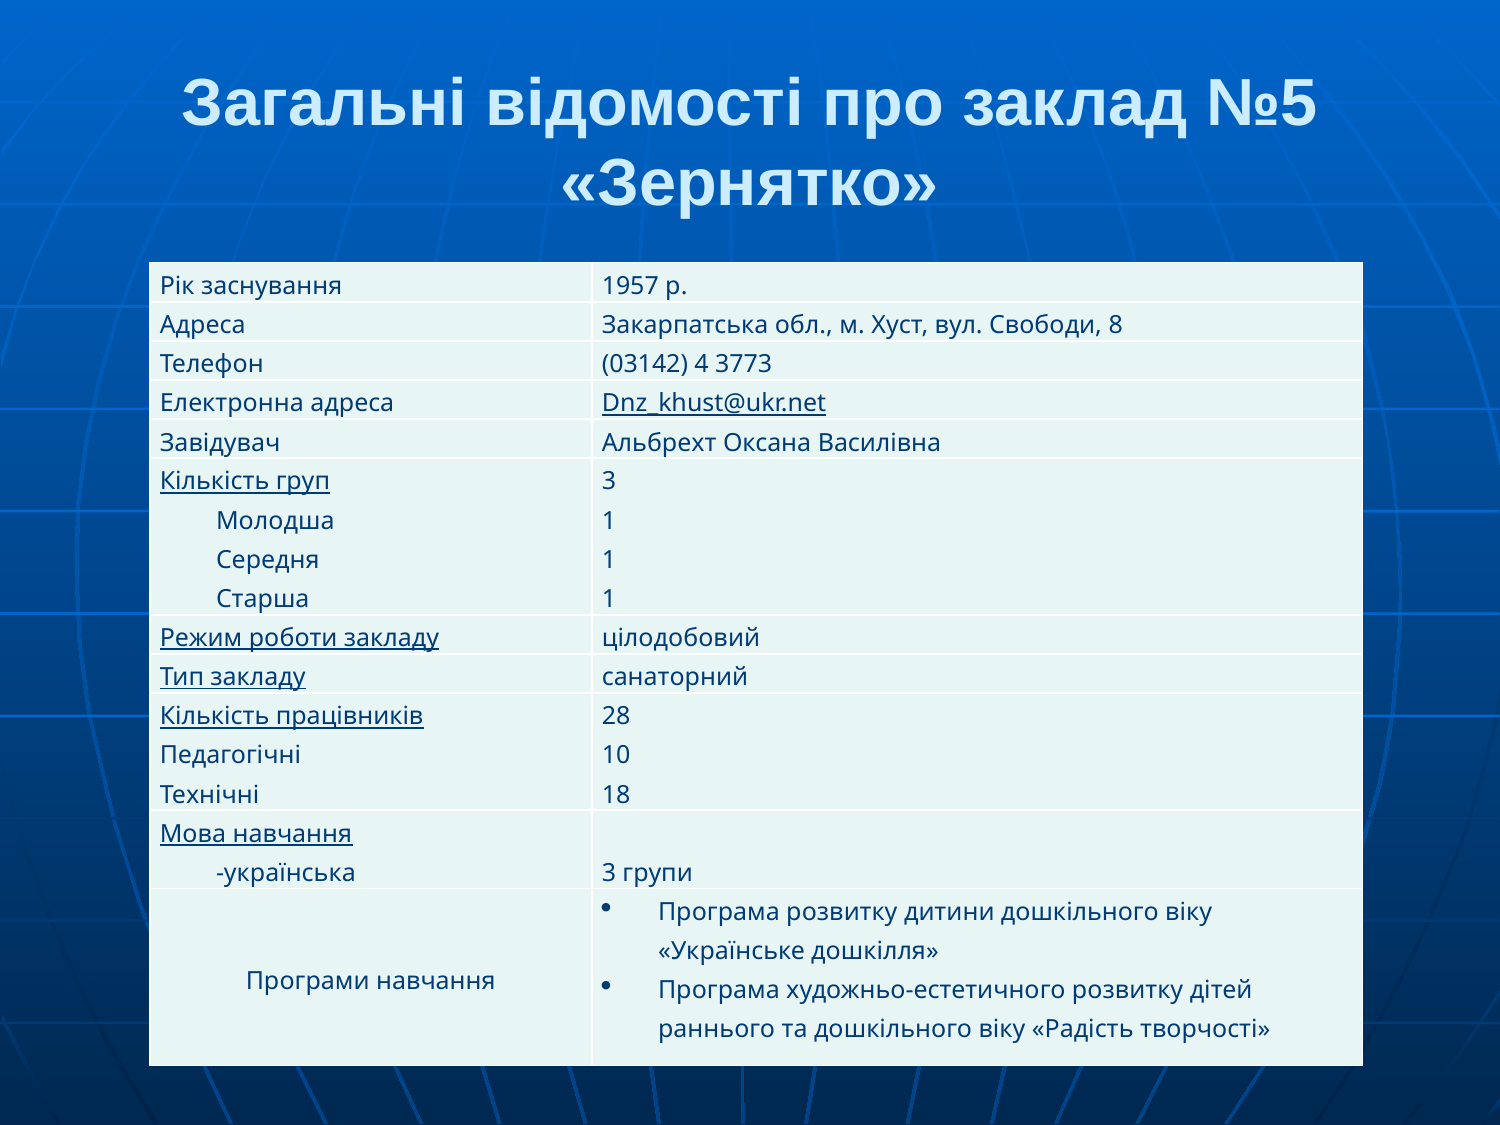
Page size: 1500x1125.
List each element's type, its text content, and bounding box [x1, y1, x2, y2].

table_cell 3 групи [593, 811, 1362, 888]
table_header 1957 р. [593, 263, 1362, 301]
table_cell Кількість працівників Педагогічні Технічні [151, 694, 591, 809]
table_cell санаторний [593, 655, 1362, 692]
table_header Рік заснування [151, 263, 591, 301]
table_cell Альбрехт Оксана Василівна [593, 420, 1362, 457]
table_cell цілодобовий [593, 616, 1362, 653]
table_cell Програми навчання [151, 889, 591, 1065]
table_cell Dnz_khust@ukr.net [593, 381, 1362, 418]
table_cell Тип закладу [151, 655, 591, 692]
table_cell Електронна адреса [151, 381, 591, 418]
table_cell Завідувач [151, 420, 591, 457]
table_cell 28 10 18 [593, 694, 1362, 809]
table_cell (03142) 4 3773 [593, 342, 1362, 379]
table_cell Мова навчання -українська [151, 811, 591, 888]
table_cell 3 1 1 1 [593, 459, 1362, 614]
table_cell Кількість груп Молодша Середня Старша [151, 459, 591, 614]
title Загальні відомості про заклад №5 «Зернятко» [75, 45, 1425, 233]
table_cell Закарпатська обл., м. Хуст, вул. Свободи, 8 [593, 303, 1362, 340]
table_cell Режим роботи закладу [151, 616, 591, 653]
table_cell Адреса [151, 303, 591, 340]
table_cell Програма розвитку дитини дошкільного віку «Українське дошкілля» Програма художньо-естетичного розвитку дітей раннього та дошкільного віку «Радість творчості» [593, 889, 1362, 1065]
table_cell Телефон [151, 342, 591, 379]
